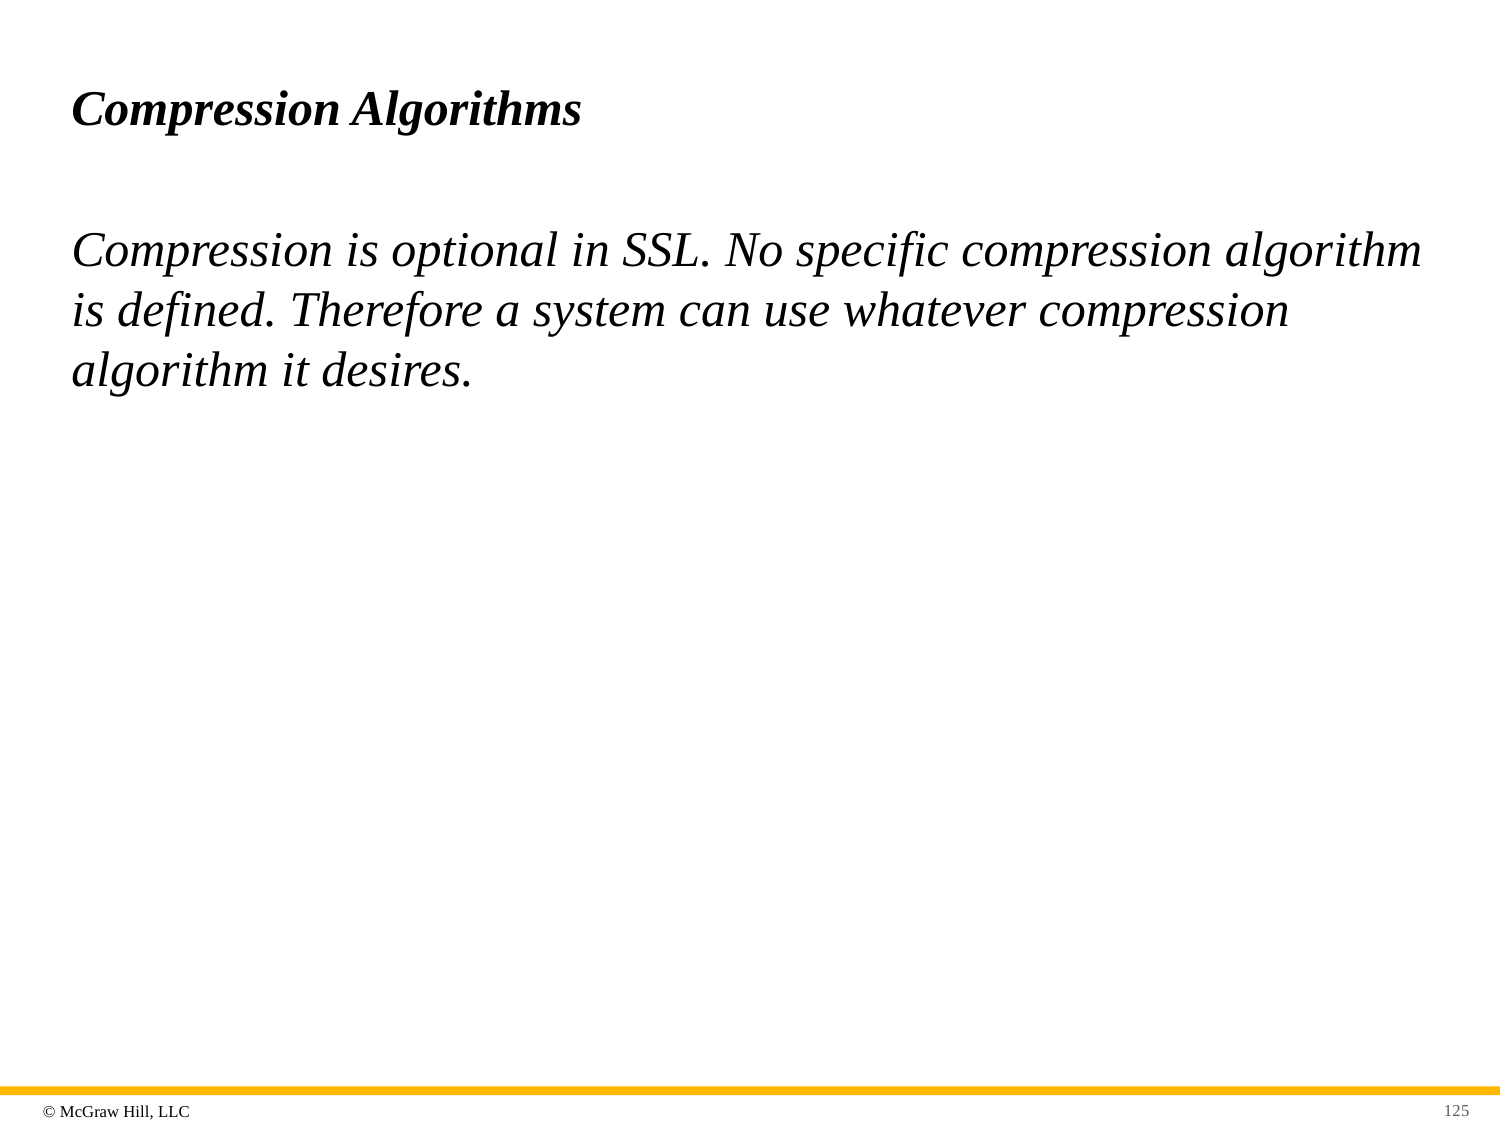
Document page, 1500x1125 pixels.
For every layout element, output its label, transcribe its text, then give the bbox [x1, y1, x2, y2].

slide_number 125 [1418, 1096, 1477, 1123]
title Compression Algorithms [56, 50, 1444, 162]
list Compression is optional in SSL. No specific compression algorithm is defined. Therefore a system can use whatever compression algorithm it desires. [56, 209, 1444, 1056]
